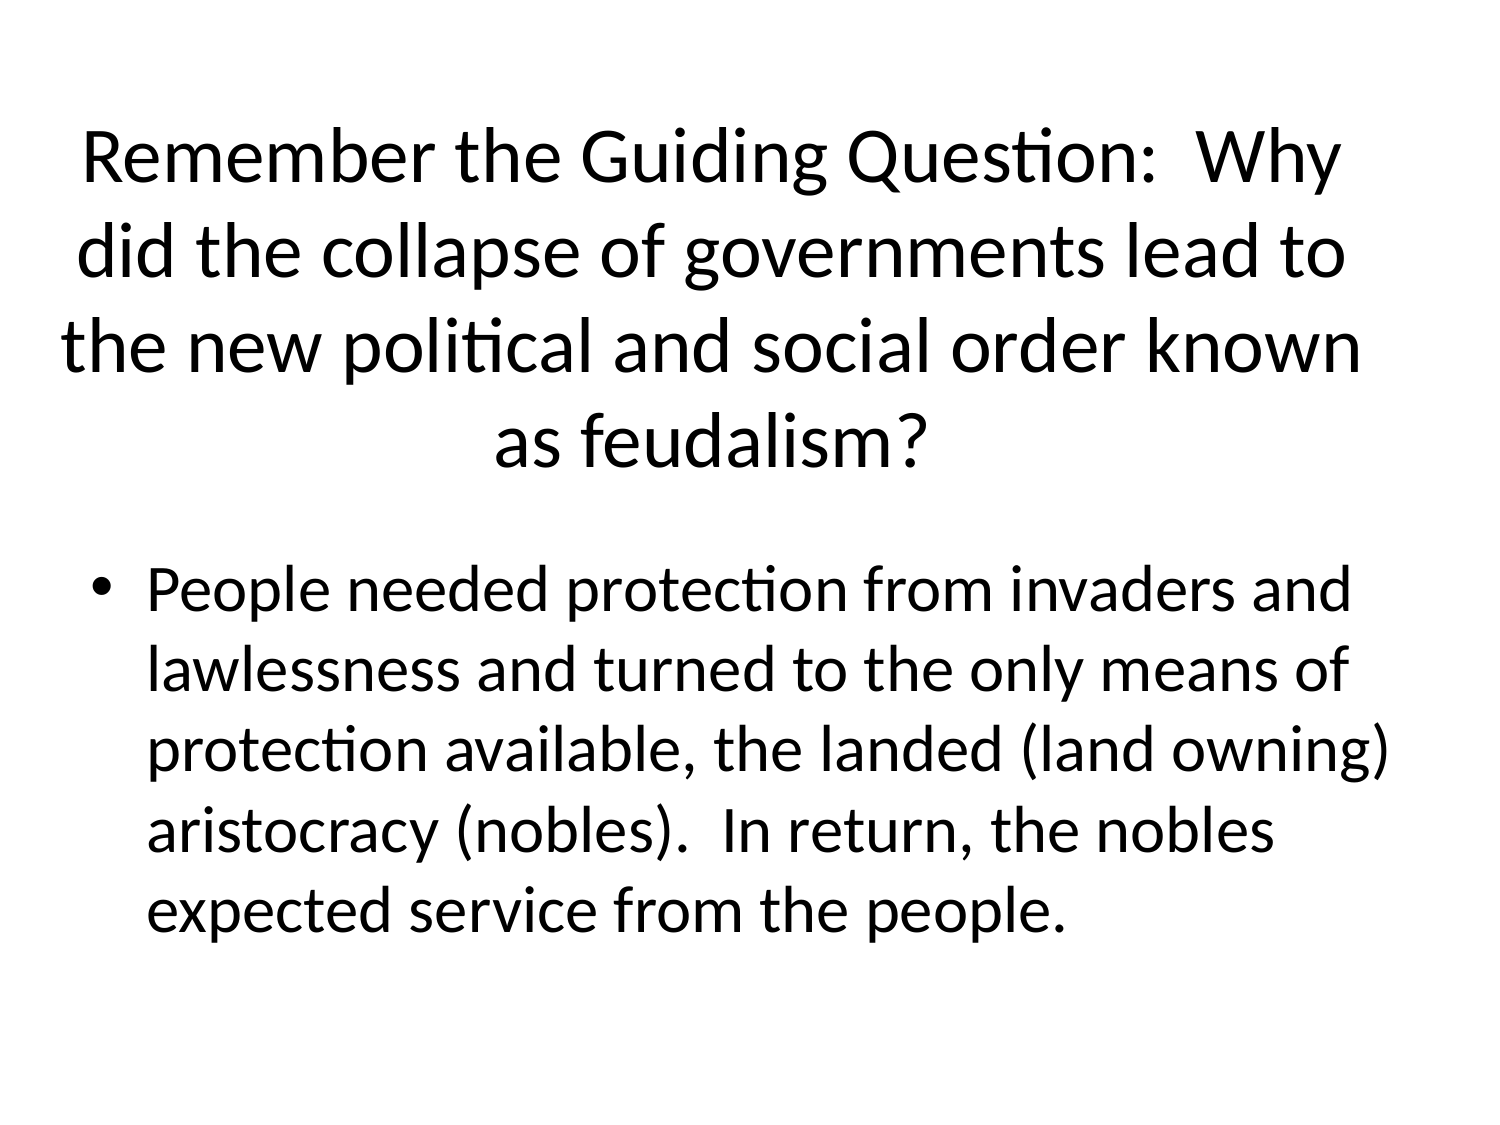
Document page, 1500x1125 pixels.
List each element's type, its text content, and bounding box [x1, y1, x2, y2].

list People needed protection from invaders and lawlessness and turned to the only means of protection available, the landed (land owning) aristocracy (nobles). In return, the nobles expected service from the people. [75, 537, 1425, 1005]
title Remember the Guiding Question: Why did the collapse of governments lead to the new political and social order known as feudalism? [37, 200, 1388, 388]
